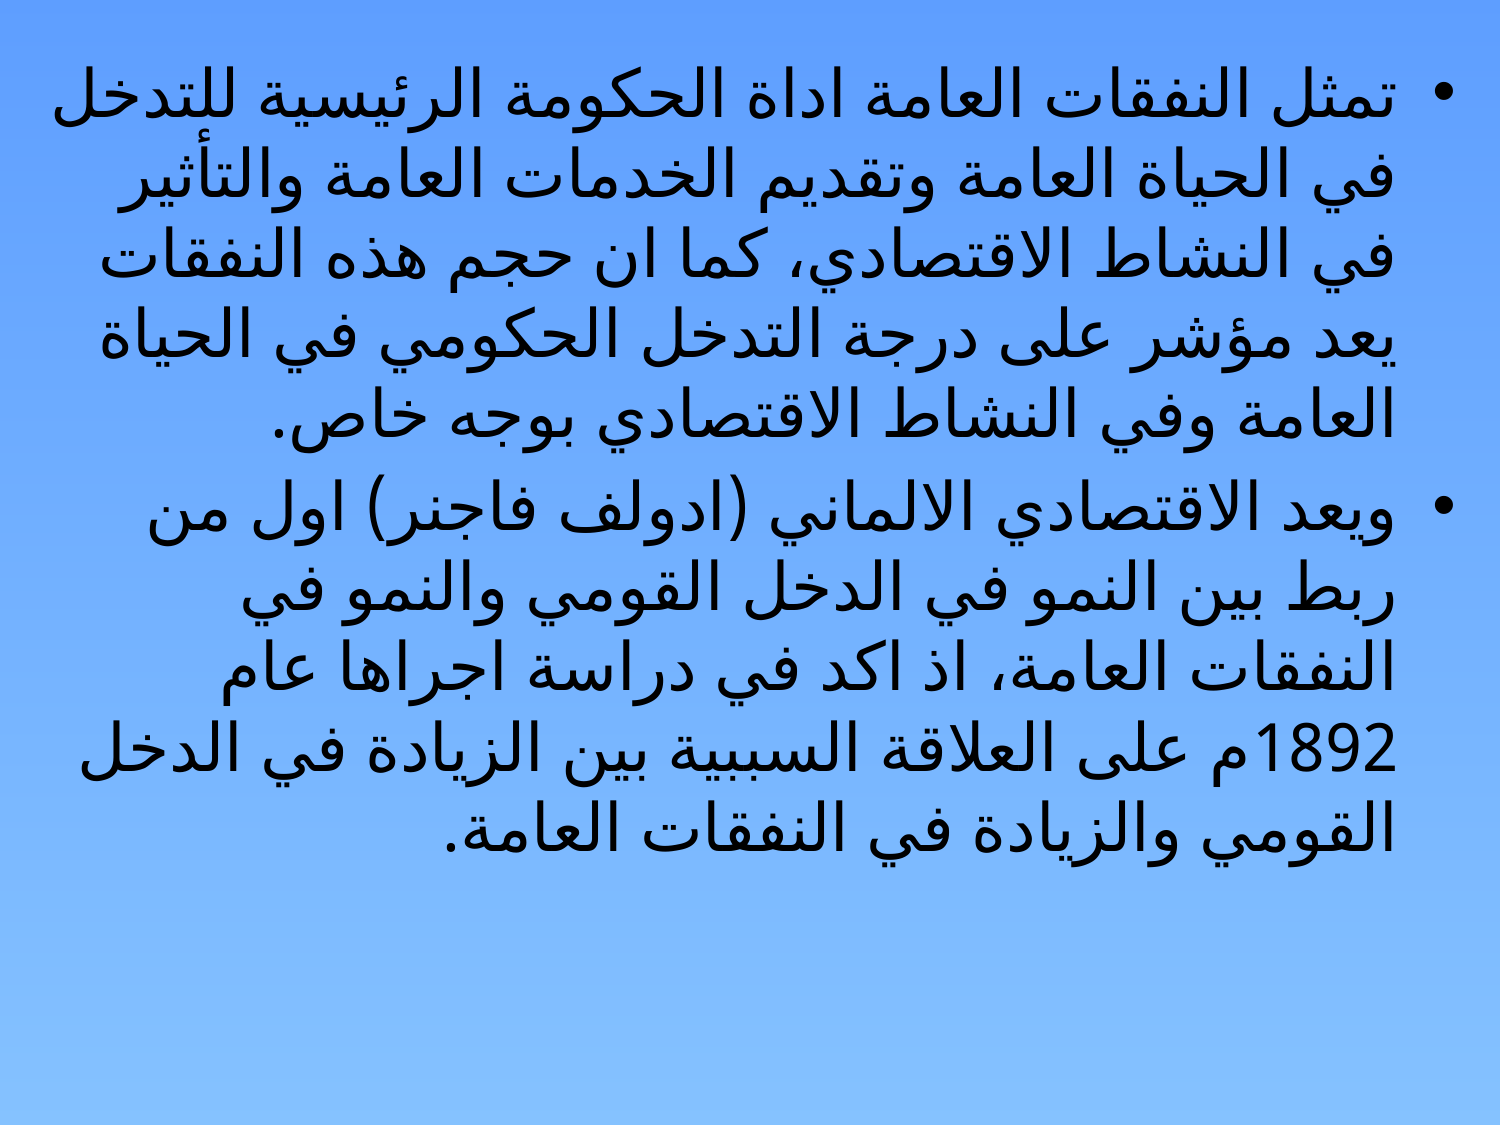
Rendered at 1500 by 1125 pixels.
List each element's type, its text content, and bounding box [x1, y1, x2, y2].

list تمثل النفقات العامة اداة الحكومة الرئيسية للتدخل في الحياة العامة وتقديم الخدمات العامة والتأثير في النشاط الاقتصادي، كما ان حجم هذه النفقات يعد مؤشر على درجة التدخل الحكومي في الحياة العامة وفي النشاط الاقتصادي بوجه خاص. ويعد الاقتصادي الالماني (ادولف فاجنر) اول من ربط بين النمو في الدخل القومي والنمو في النفقات العامة، اذ اكد في دراسة اجراها عام 1892م على العلاقة السببية بين الزيادة في الدخل القومي والزيادة في النفقات العامة. [29, 42, 1471, 1106]
